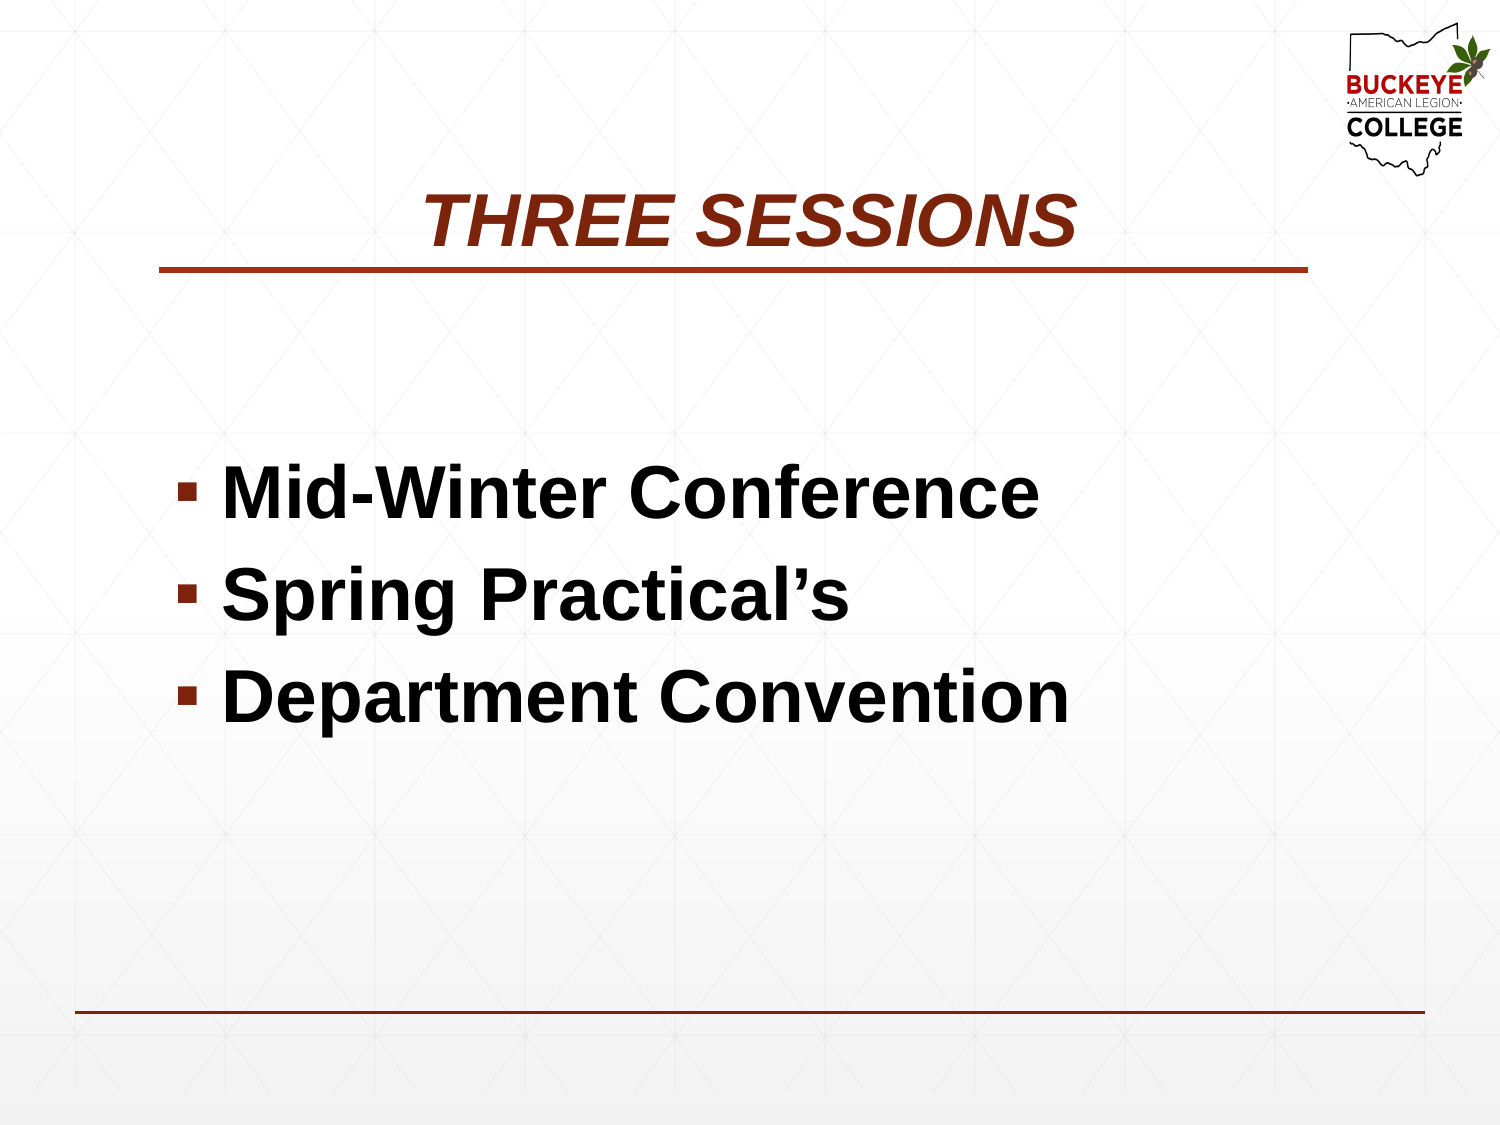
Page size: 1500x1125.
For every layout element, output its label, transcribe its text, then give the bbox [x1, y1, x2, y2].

list Mid-Winter Conference Spring Practical’s Department Convention [159, 324, 1341, 950]
picture [1336, 17, 1492, 182]
title THREE SESSIONS [159, 82, 1341, 271]
